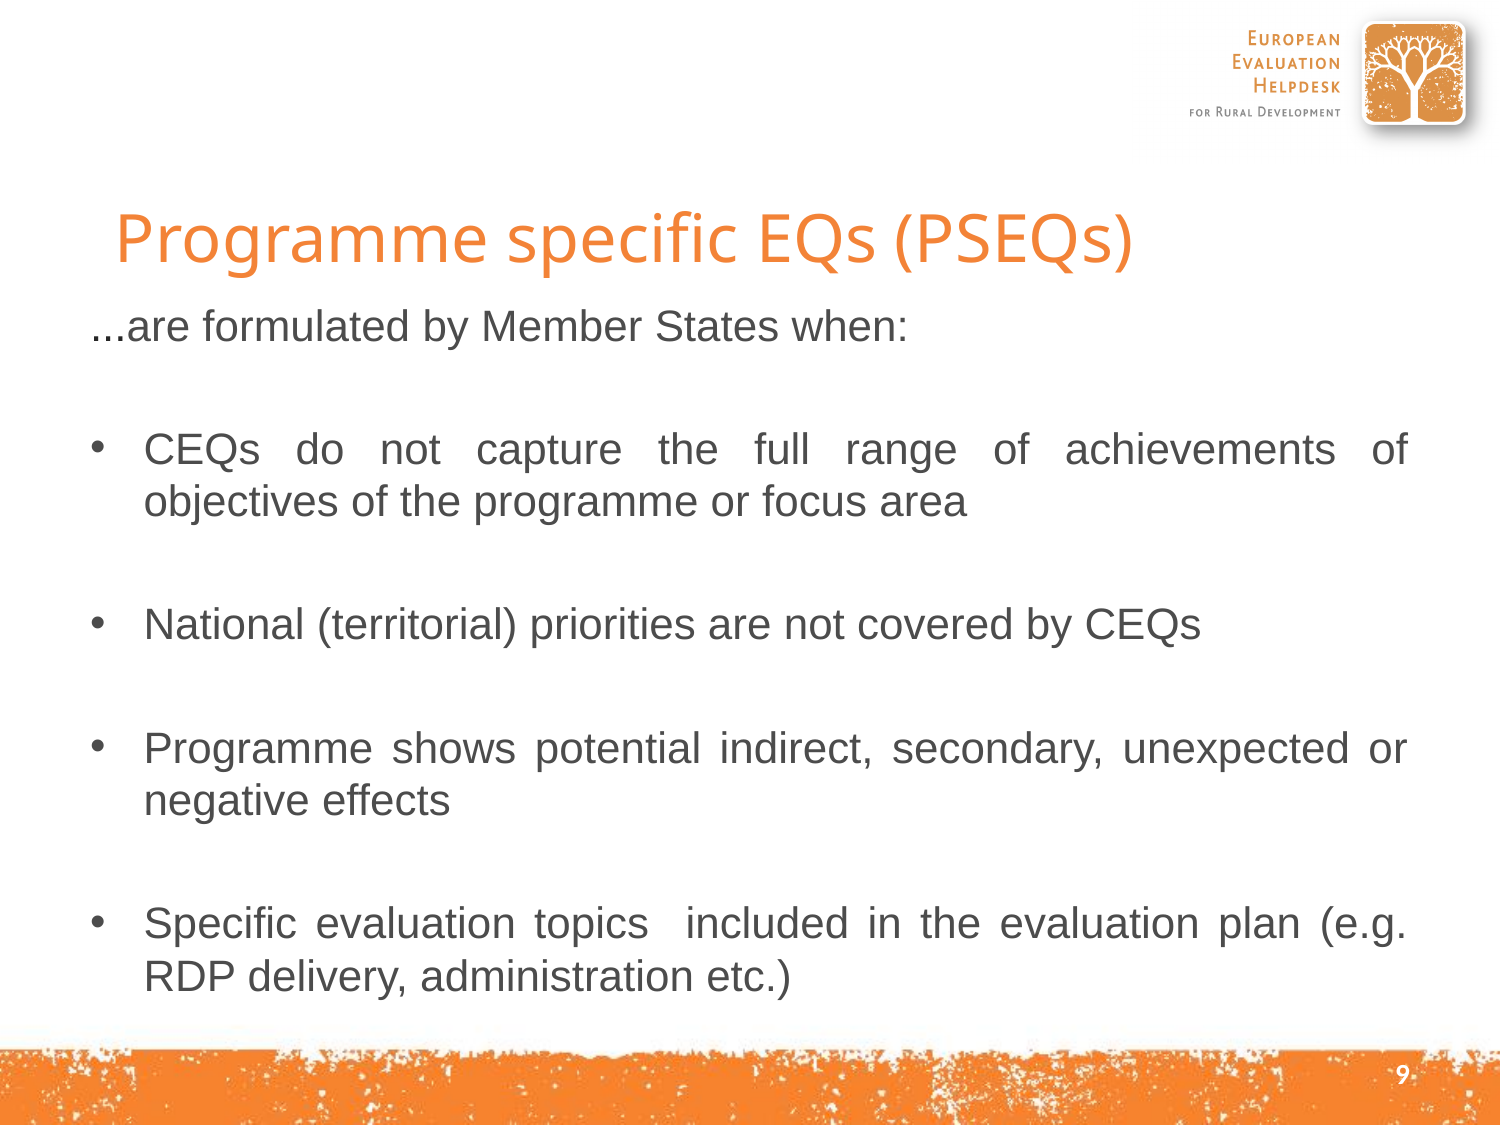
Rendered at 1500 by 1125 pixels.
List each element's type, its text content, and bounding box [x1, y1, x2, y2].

picture [0, 0, 1500, 1125]
slide_number 9 [1074, 1042, 1425, 1103]
text_box Programme specific EQs (PSEQs) [99, 142, 1450, 330]
list ...are formulated by Member States when: CEQs do not capture the full range of achievements of objectives of the programme or focus area National (territorial) priorities are not covered by CEQs Programme shows potential indirect, secondary, unexpected or negative effects Specific evaluation topics included in the evaluation plan (e.g. RDP delivery, administration etc.) [75, 289, 1425, 1009]
